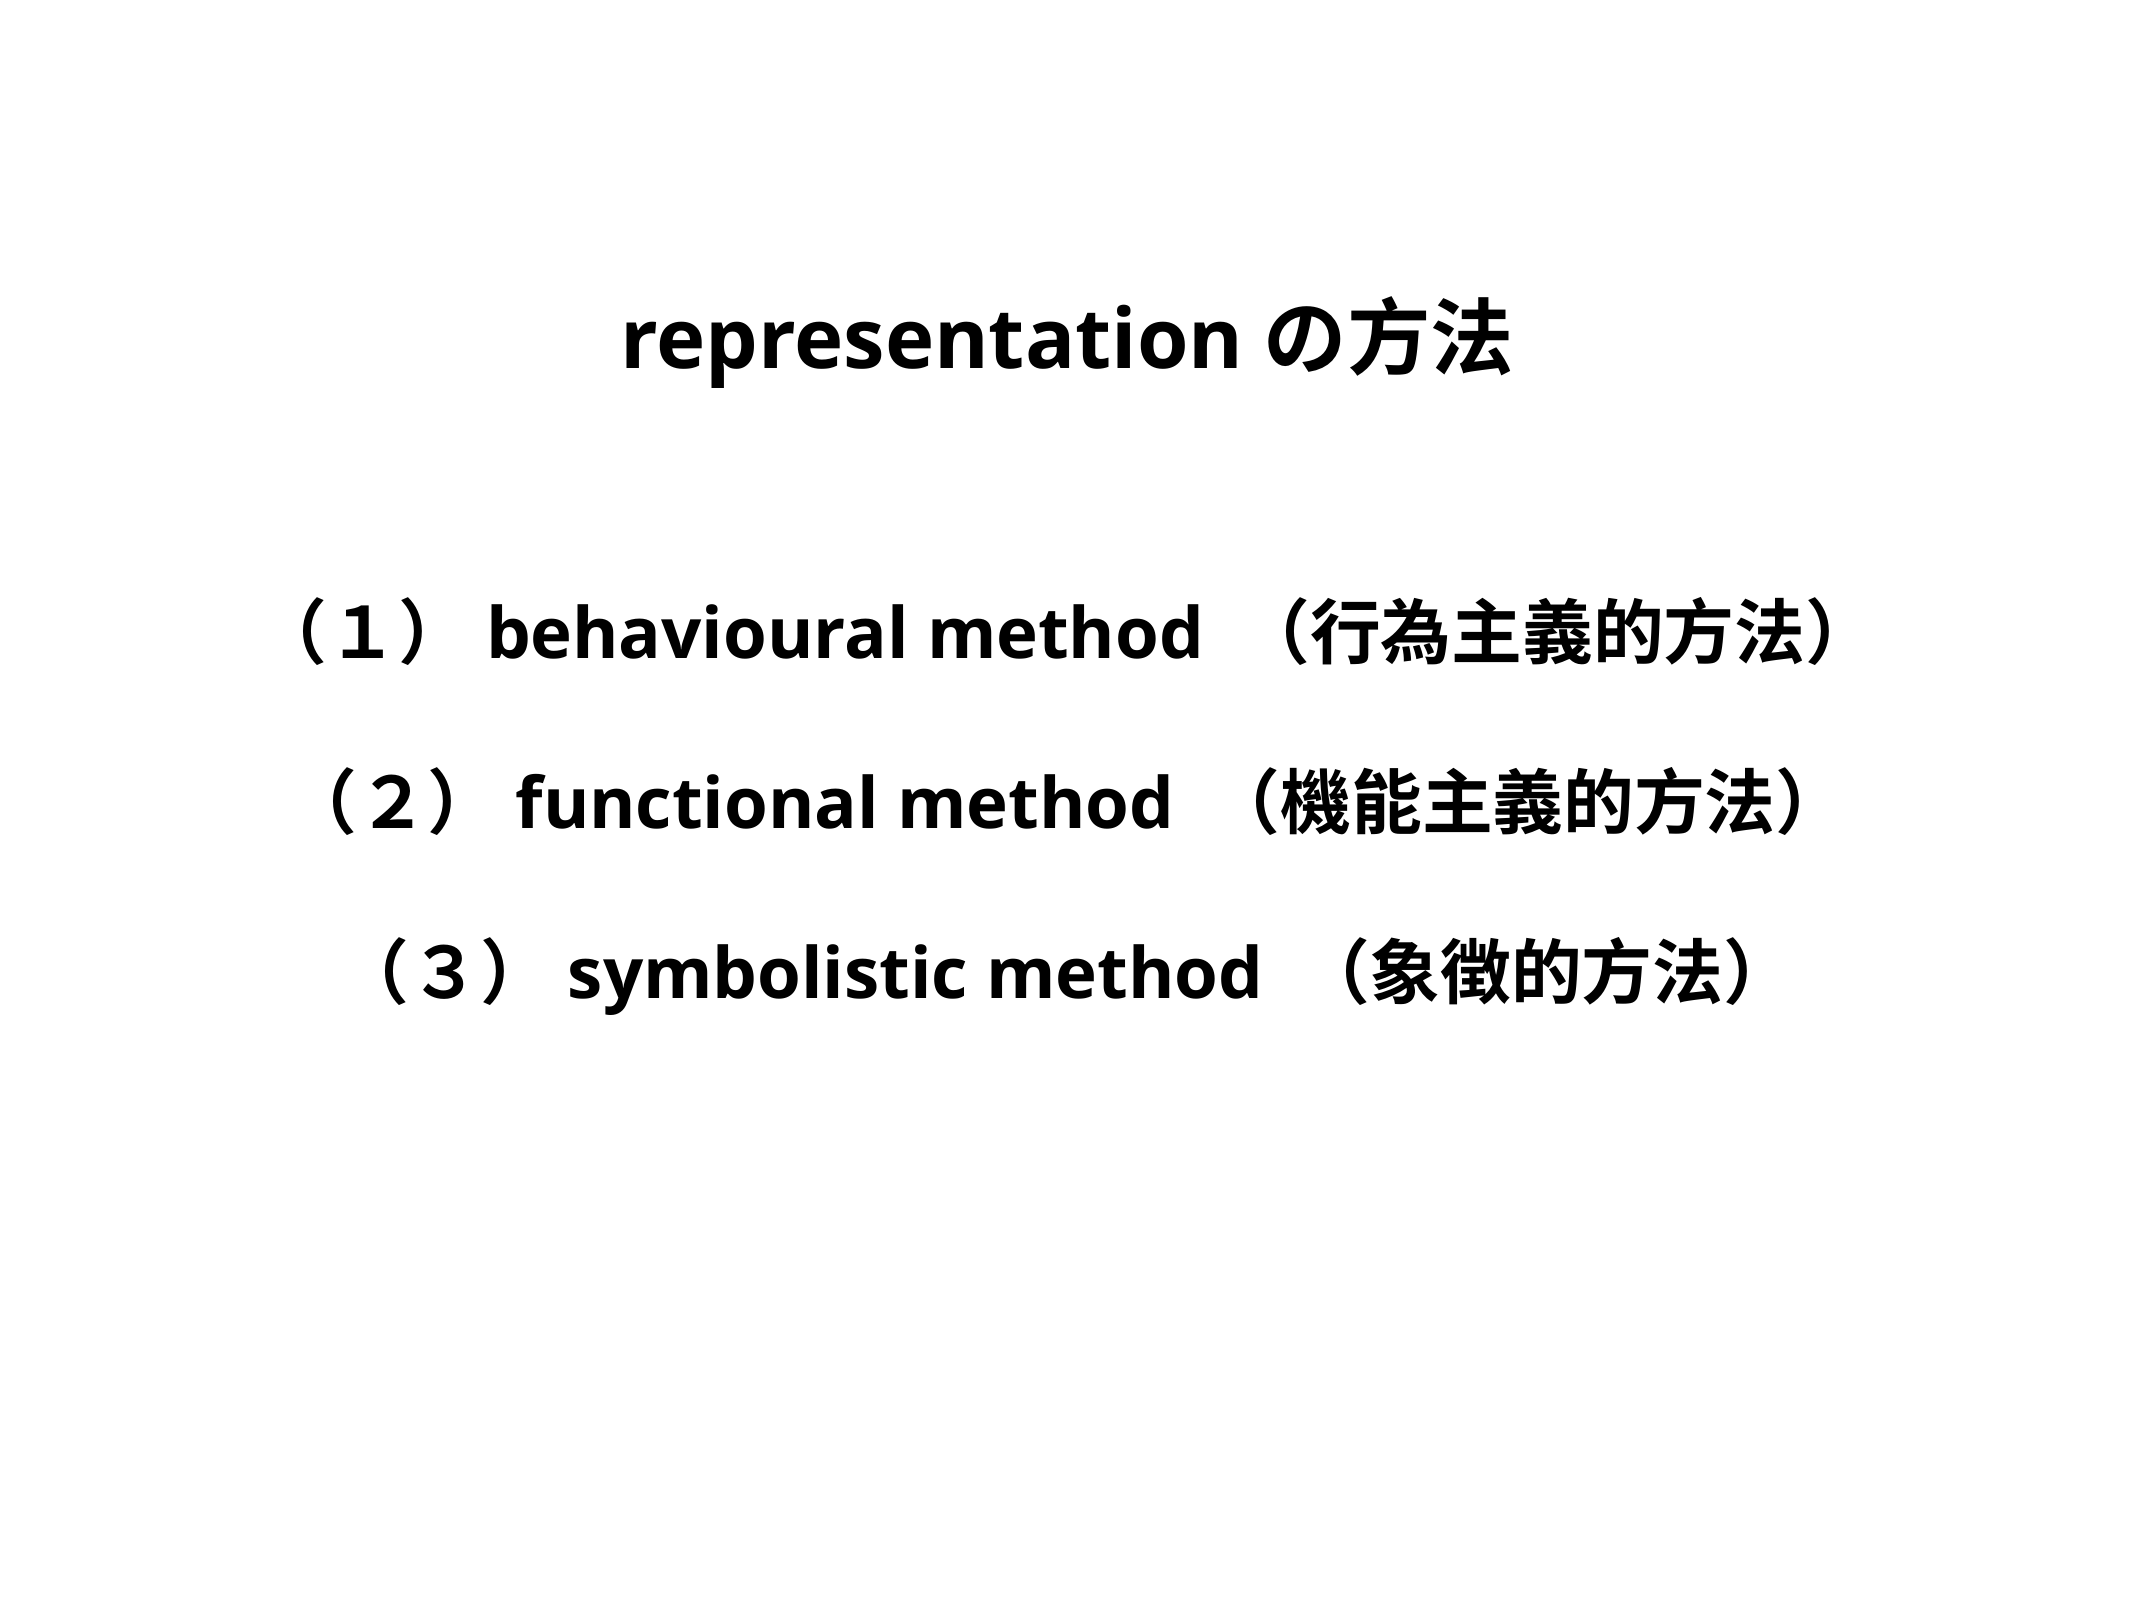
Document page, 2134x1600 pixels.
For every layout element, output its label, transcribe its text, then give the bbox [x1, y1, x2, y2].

text_box （１）behavioural method （行為主義的方法） （２）functional method （機能主義的方法） （３）symbolistic method （象徴的方法） [248, 579, 1885, 1021]
text_box representationの方法 [611, 277, 1522, 394]
